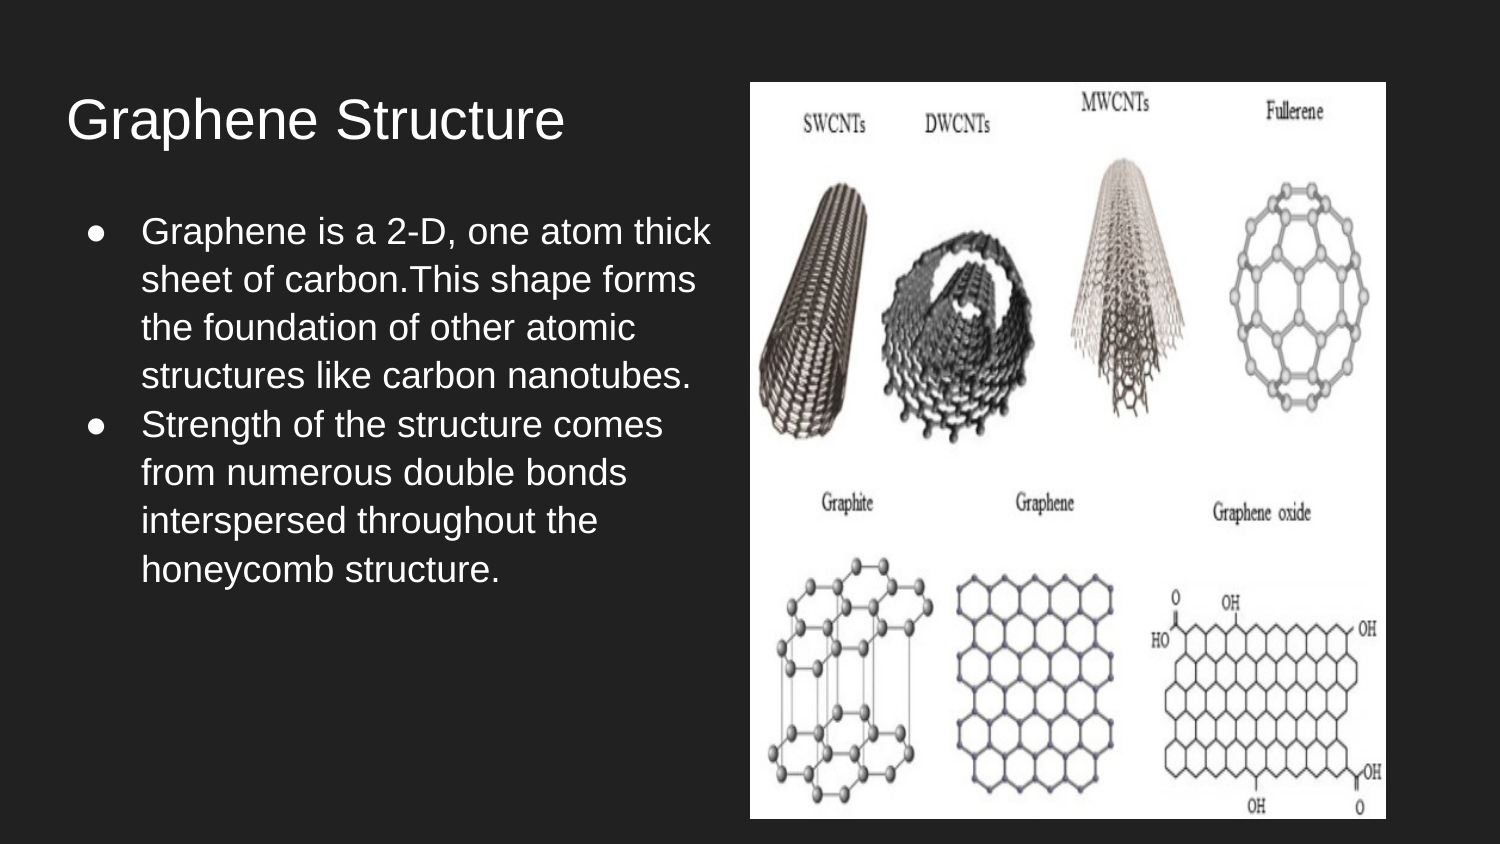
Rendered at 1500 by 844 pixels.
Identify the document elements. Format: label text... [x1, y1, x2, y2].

list Graphene is a 2-D, one atom thick sheet of carbon.This shape forms the foundation of other atomic structures like carbon nanotubes. Strength of the structure comes from numerous double bonds interspersed throughout the honeycomb structure. [51, 189, 739, 750]
picture [749, 82, 1387, 819]
title Graphene Structure [51, 72, 1449, 167]
